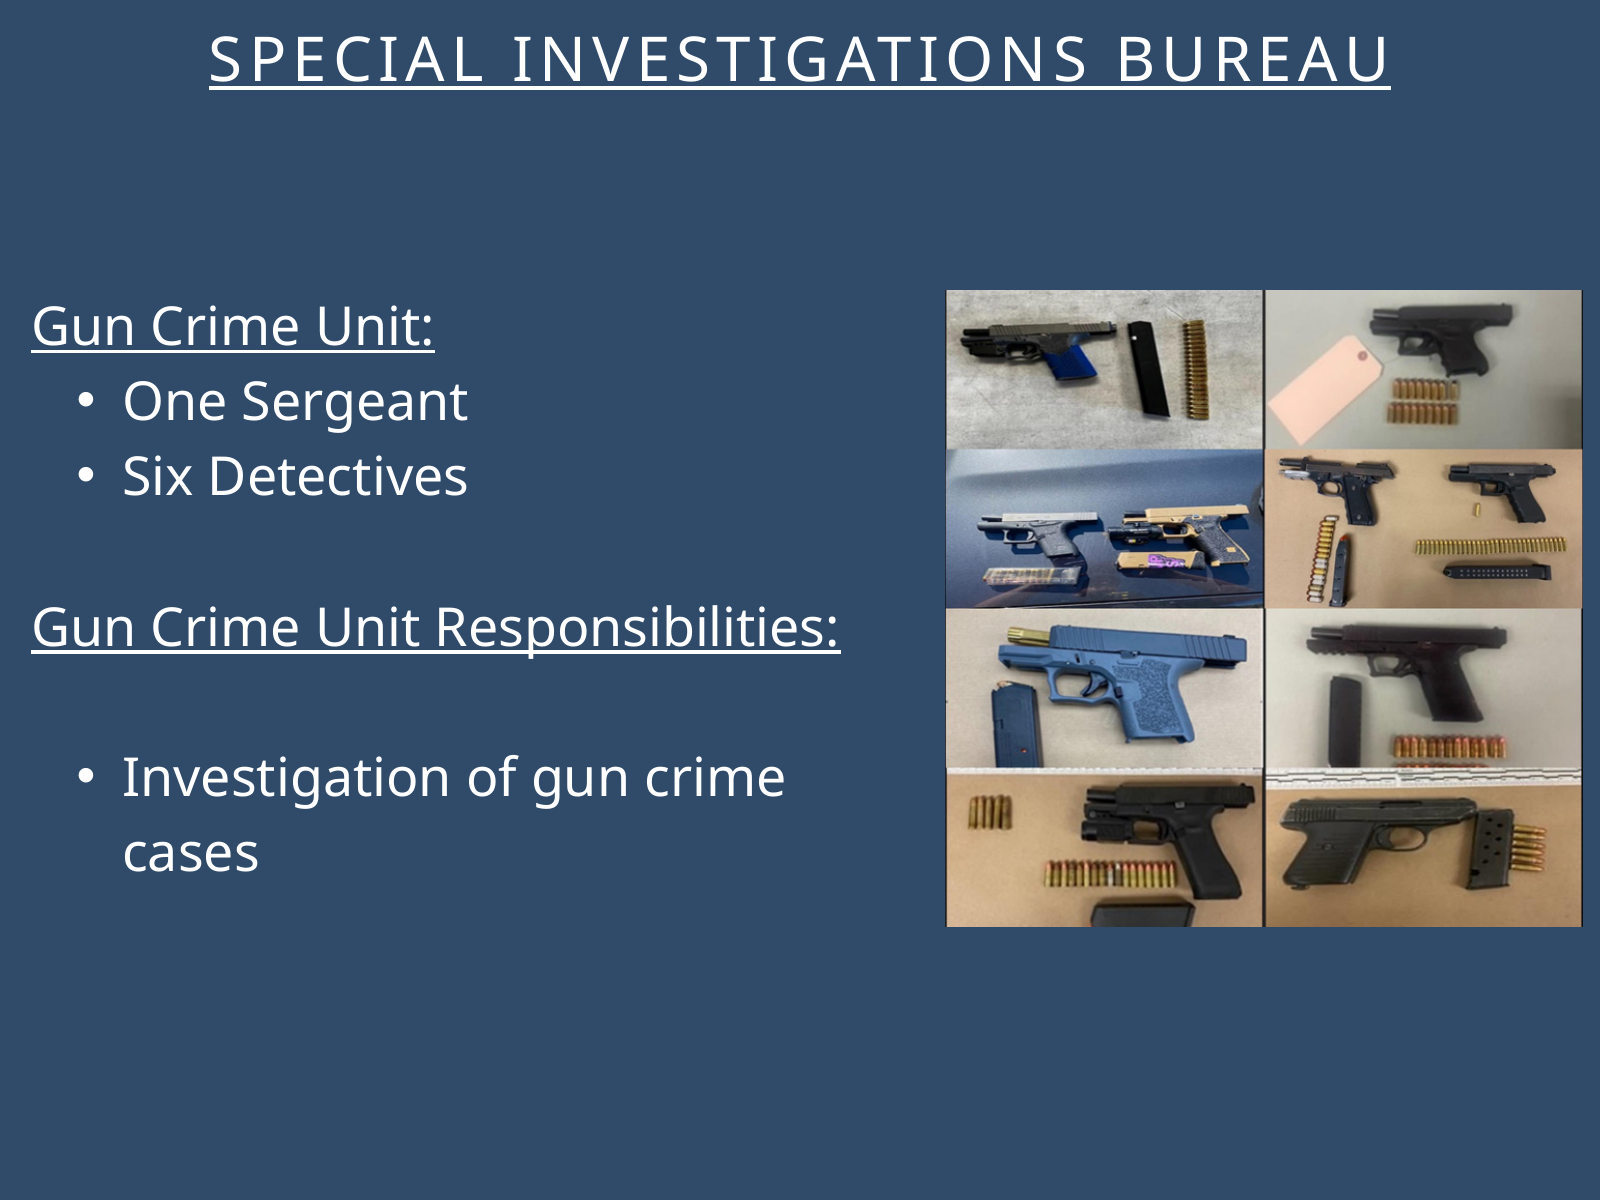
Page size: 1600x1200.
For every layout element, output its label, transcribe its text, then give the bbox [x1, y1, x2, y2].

picture [945, 289, 1583, 927]
text_box SPECIAL INVESTIGATIONS BUREAU [17, 31, 1583, 104]
text_box Gun Crime Unit: One Sergeant Six Detectives Gun Crime Unit Responsibilities: Investigation of gun crime cases [31, 280, 906, 1033]
